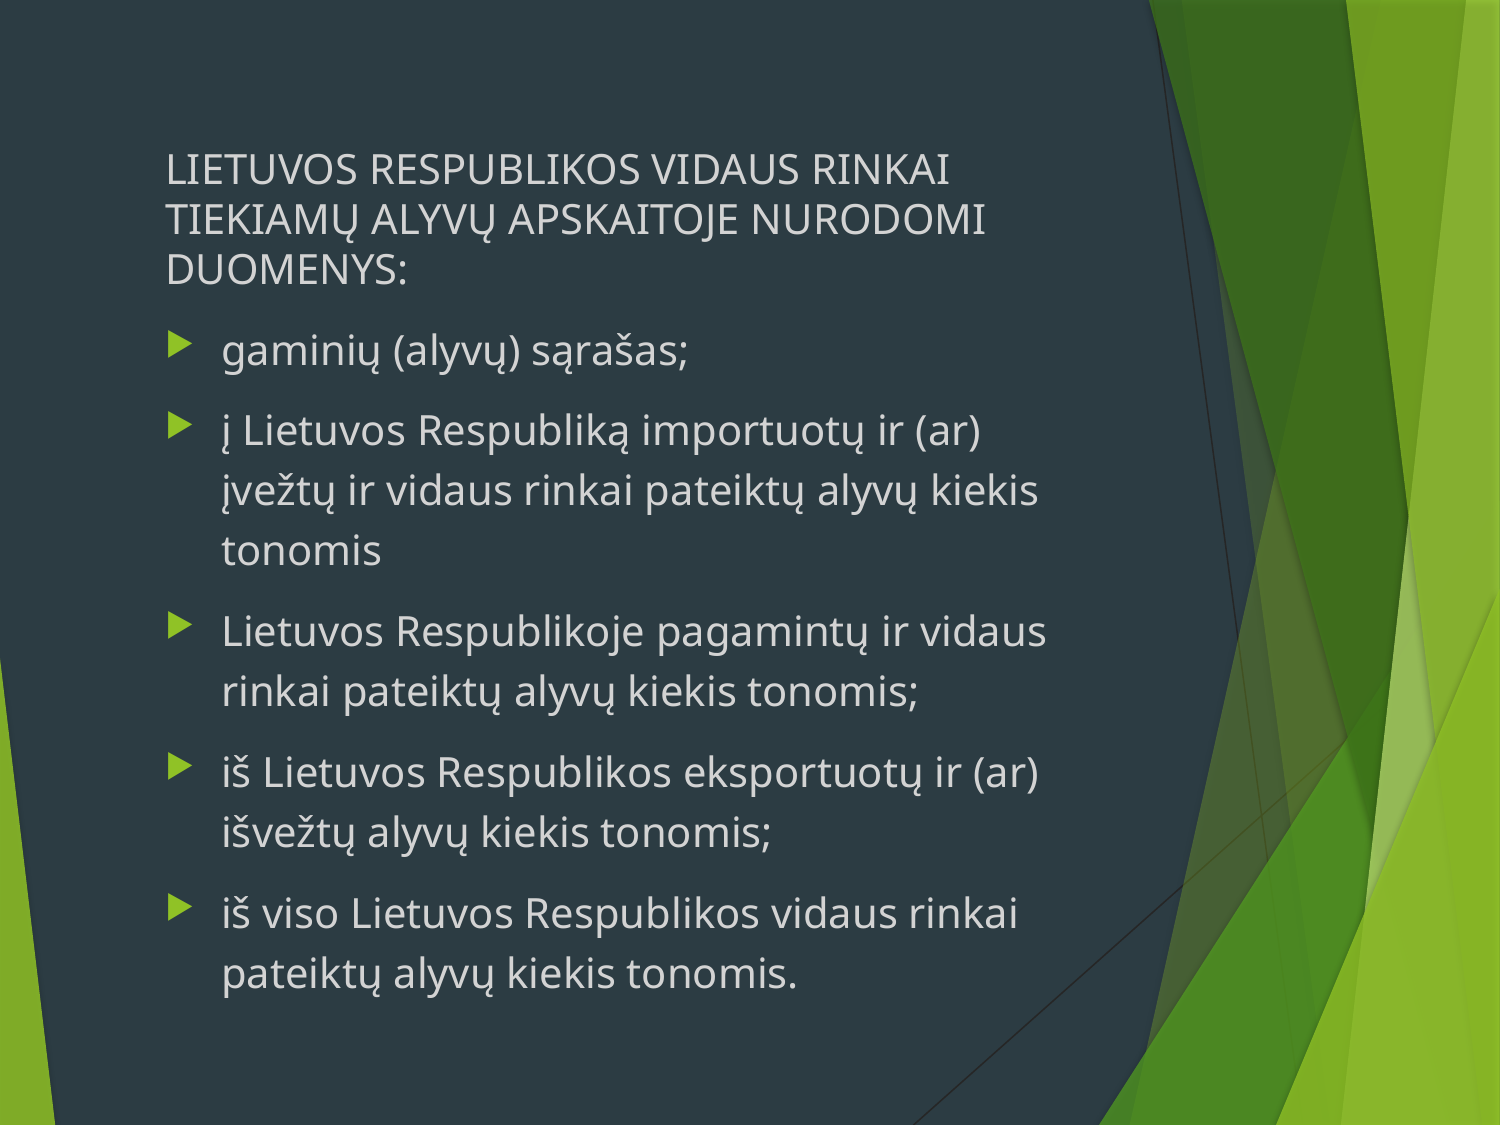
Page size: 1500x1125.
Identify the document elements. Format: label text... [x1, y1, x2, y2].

list LIETUVOS RESPUBLIKOS VIDAUS RINKAI TIEKIAMŲ ALYVŲ APSKAITOJE NURODOMI DUOMENYS: gaminių (alyvų) sąrašas; į Lietuvos Respubliką importuotų ir (ar) įvežtų ir vidaus rinkai pateiktų alyvų kiekis tonomis Lietuvos Respublikoje pagamintų ir vidaus rinkai pateiktų alyvų kiekis tonomis; iš Lietuvos Respublikos eksportuotų ir (ar) išvežtų alyvų kiekis tonomis; iš viso Lietuvos Respublikos vidaus rinkai pateiktų alyvų kiekis tonomis. [150, 135, 1090, 431]
